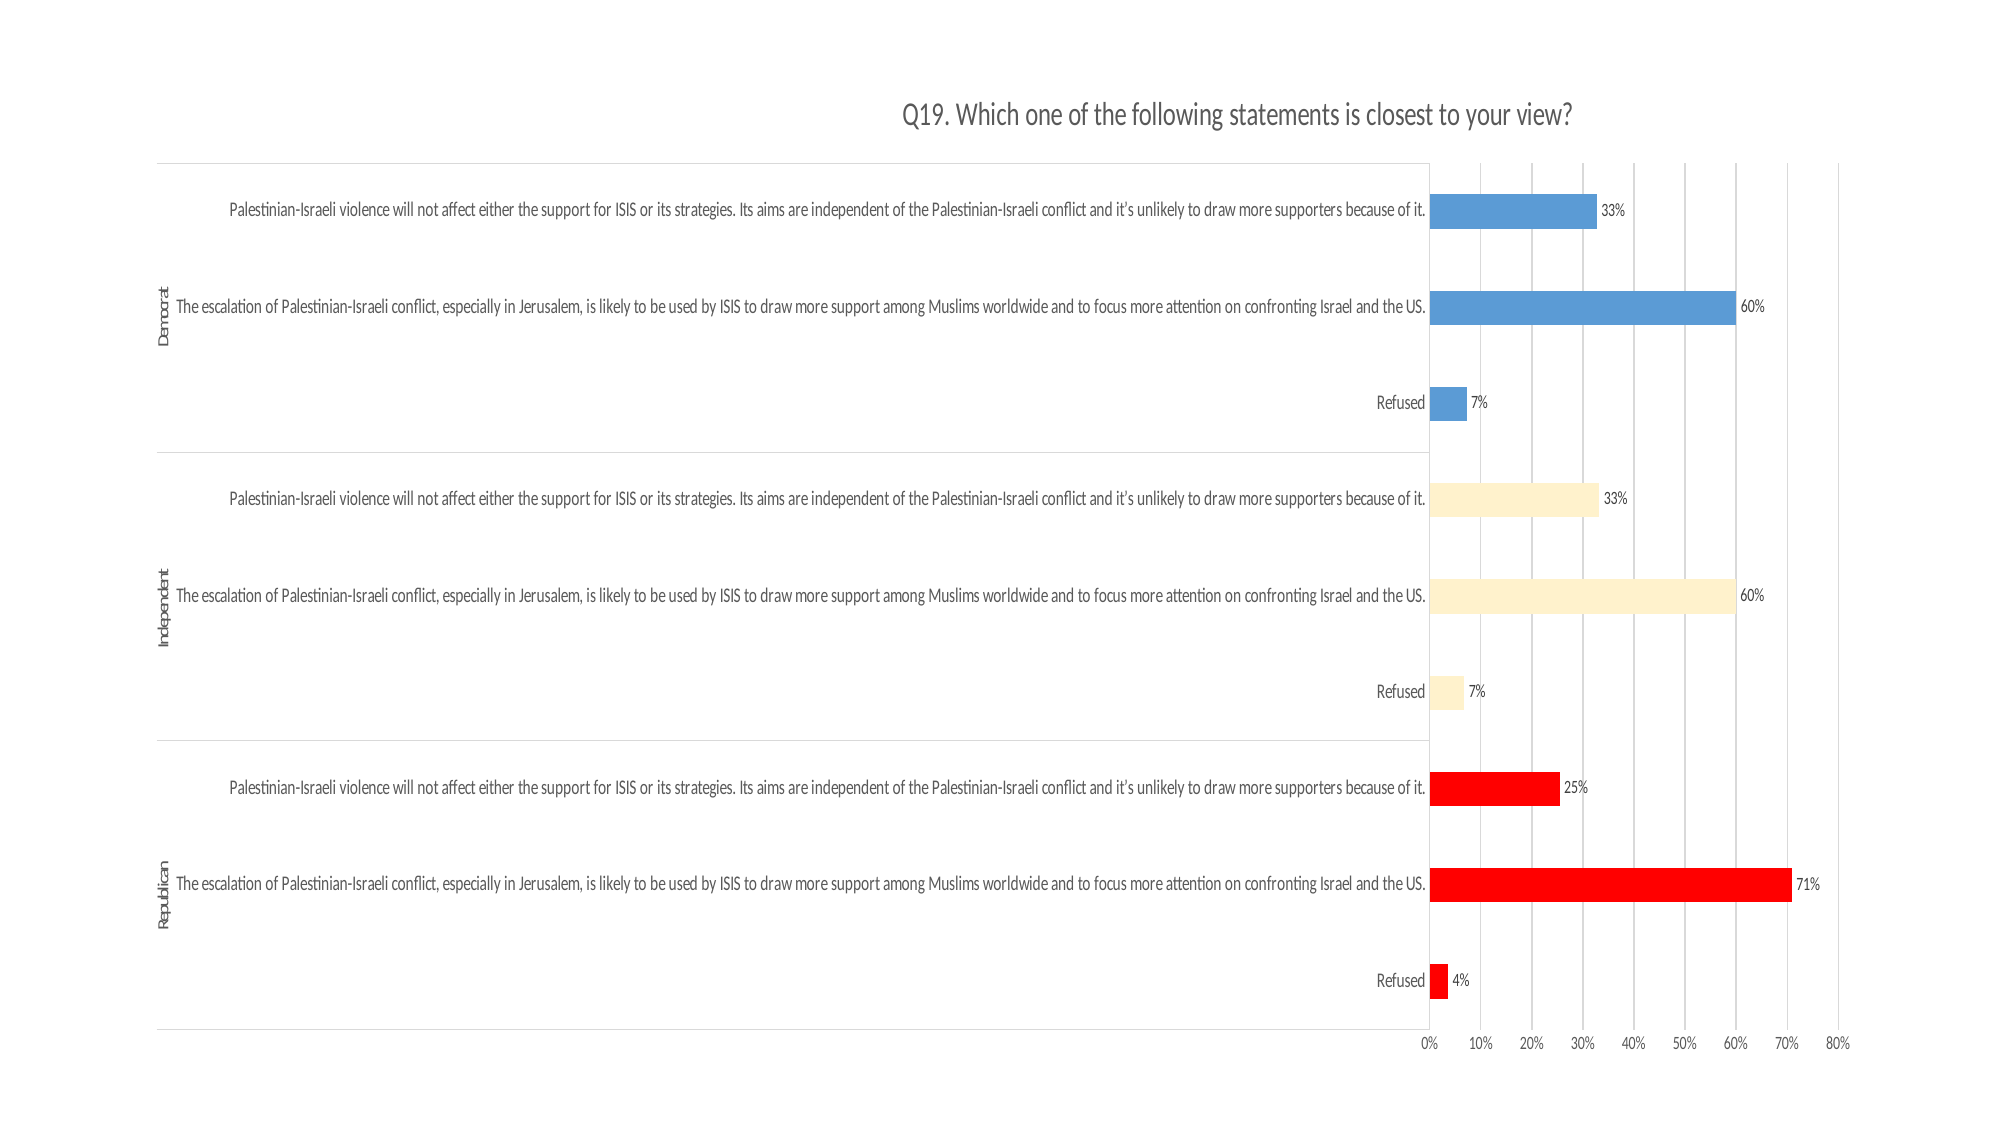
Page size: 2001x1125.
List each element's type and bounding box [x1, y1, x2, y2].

chart [155, 62, 1876, 1075]
